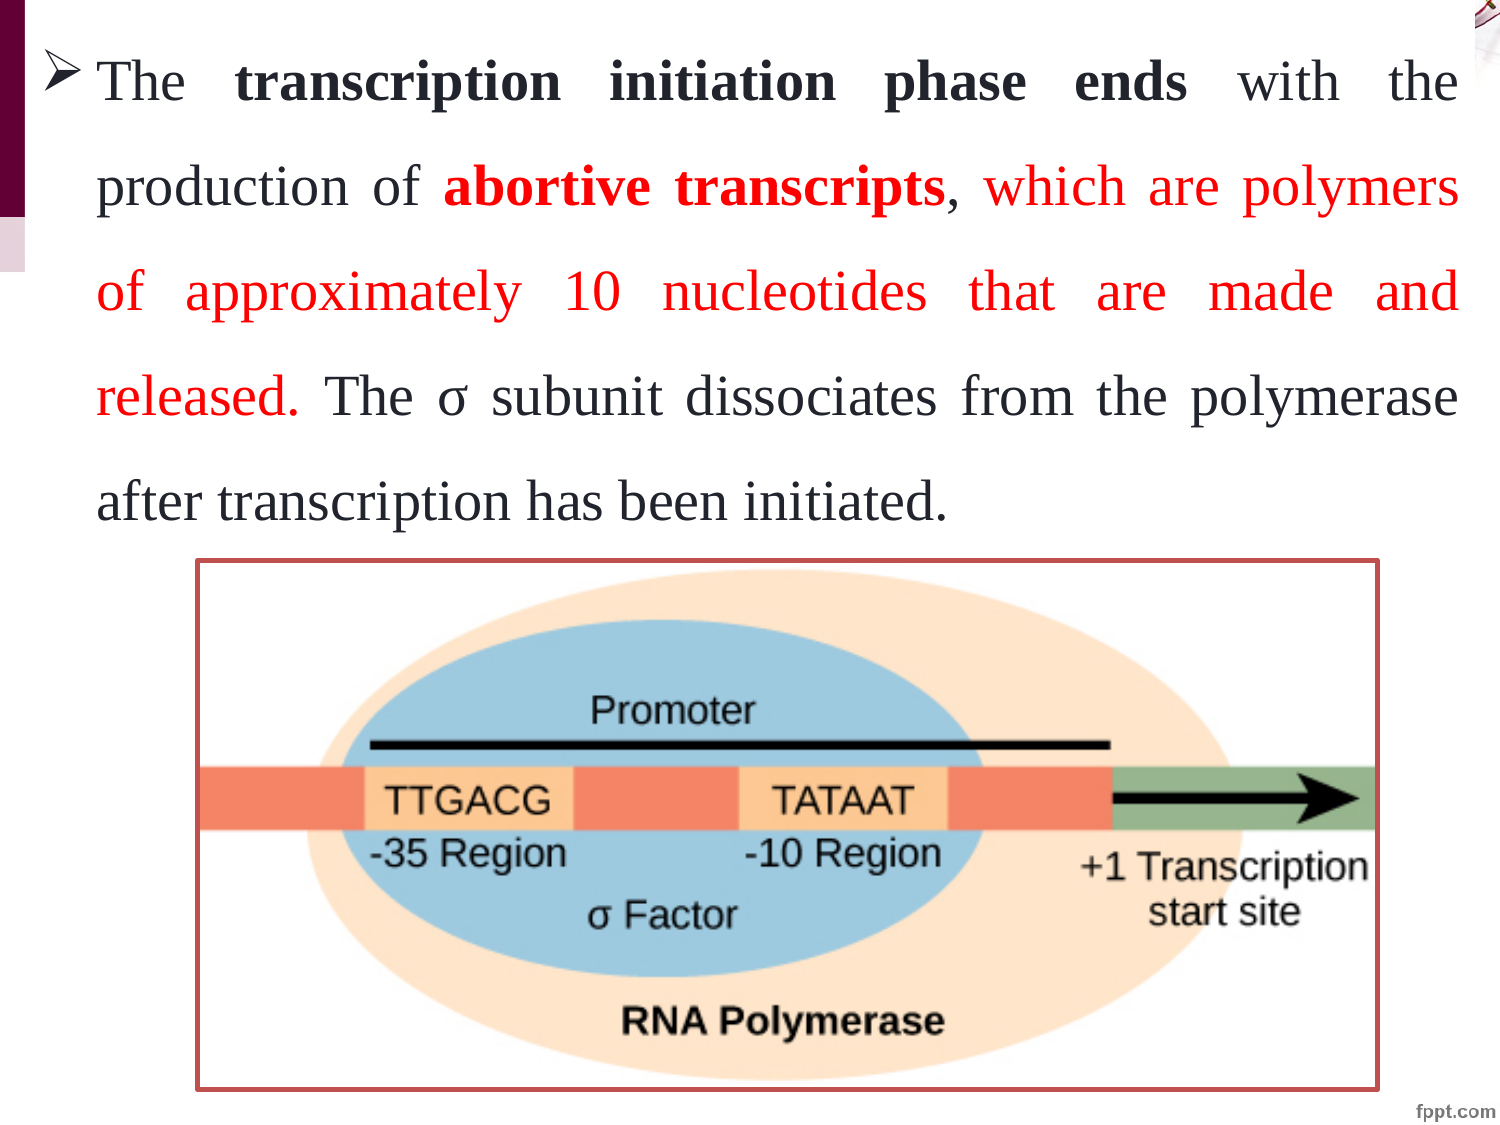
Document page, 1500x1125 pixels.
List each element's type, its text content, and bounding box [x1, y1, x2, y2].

picture [0, 0, 1500, 1125]
list The transcription initiation phase ends with the production of abortive transcripts, which are polymers of approximately 10 nucleotides that are made and released. The σ subunit dissociates from the polymerase after transcription has been initiated. [24, 0, 1475, 1018]
picture [199, 562, 1376, 1088]
